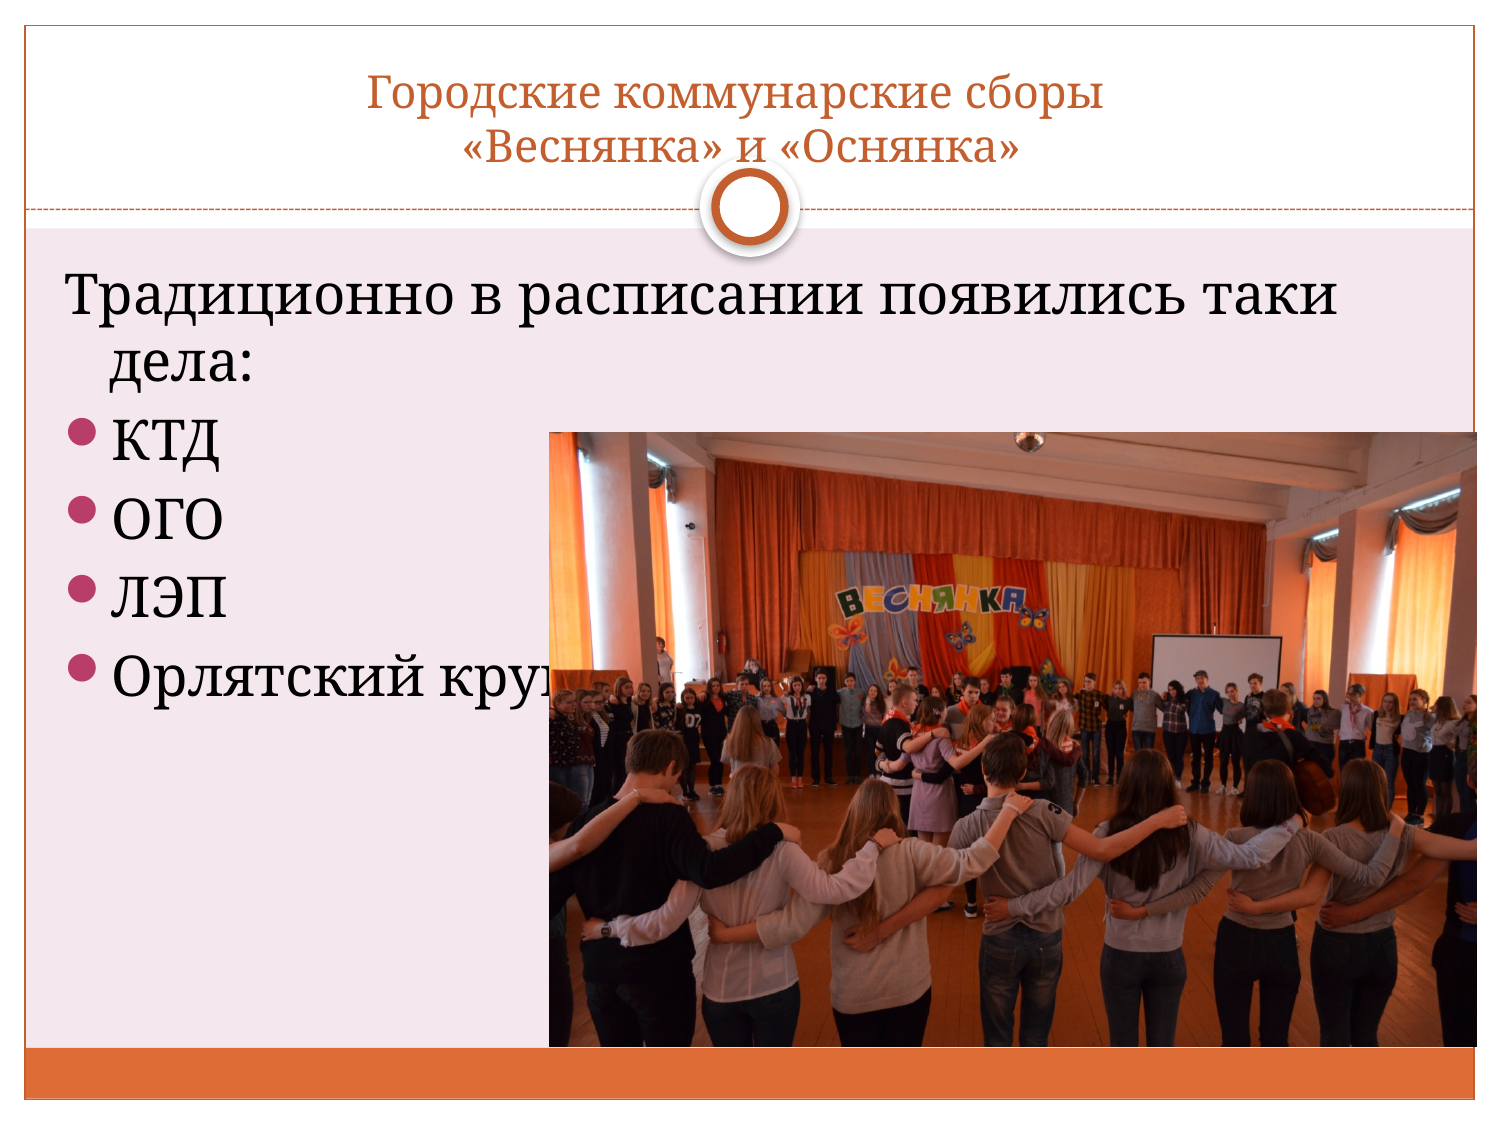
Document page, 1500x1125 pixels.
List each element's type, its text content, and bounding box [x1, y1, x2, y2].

list Традиционно в расписании появились таки дела: КТД ОГО ЛЭП Орлятский круг [49, 250, 1445, 1001]
title Городские коммунарские сборы «Веснянка» и «Оснянка» [41, 54, 1442, 179]
picture [548, 432, 1477, 1048]
